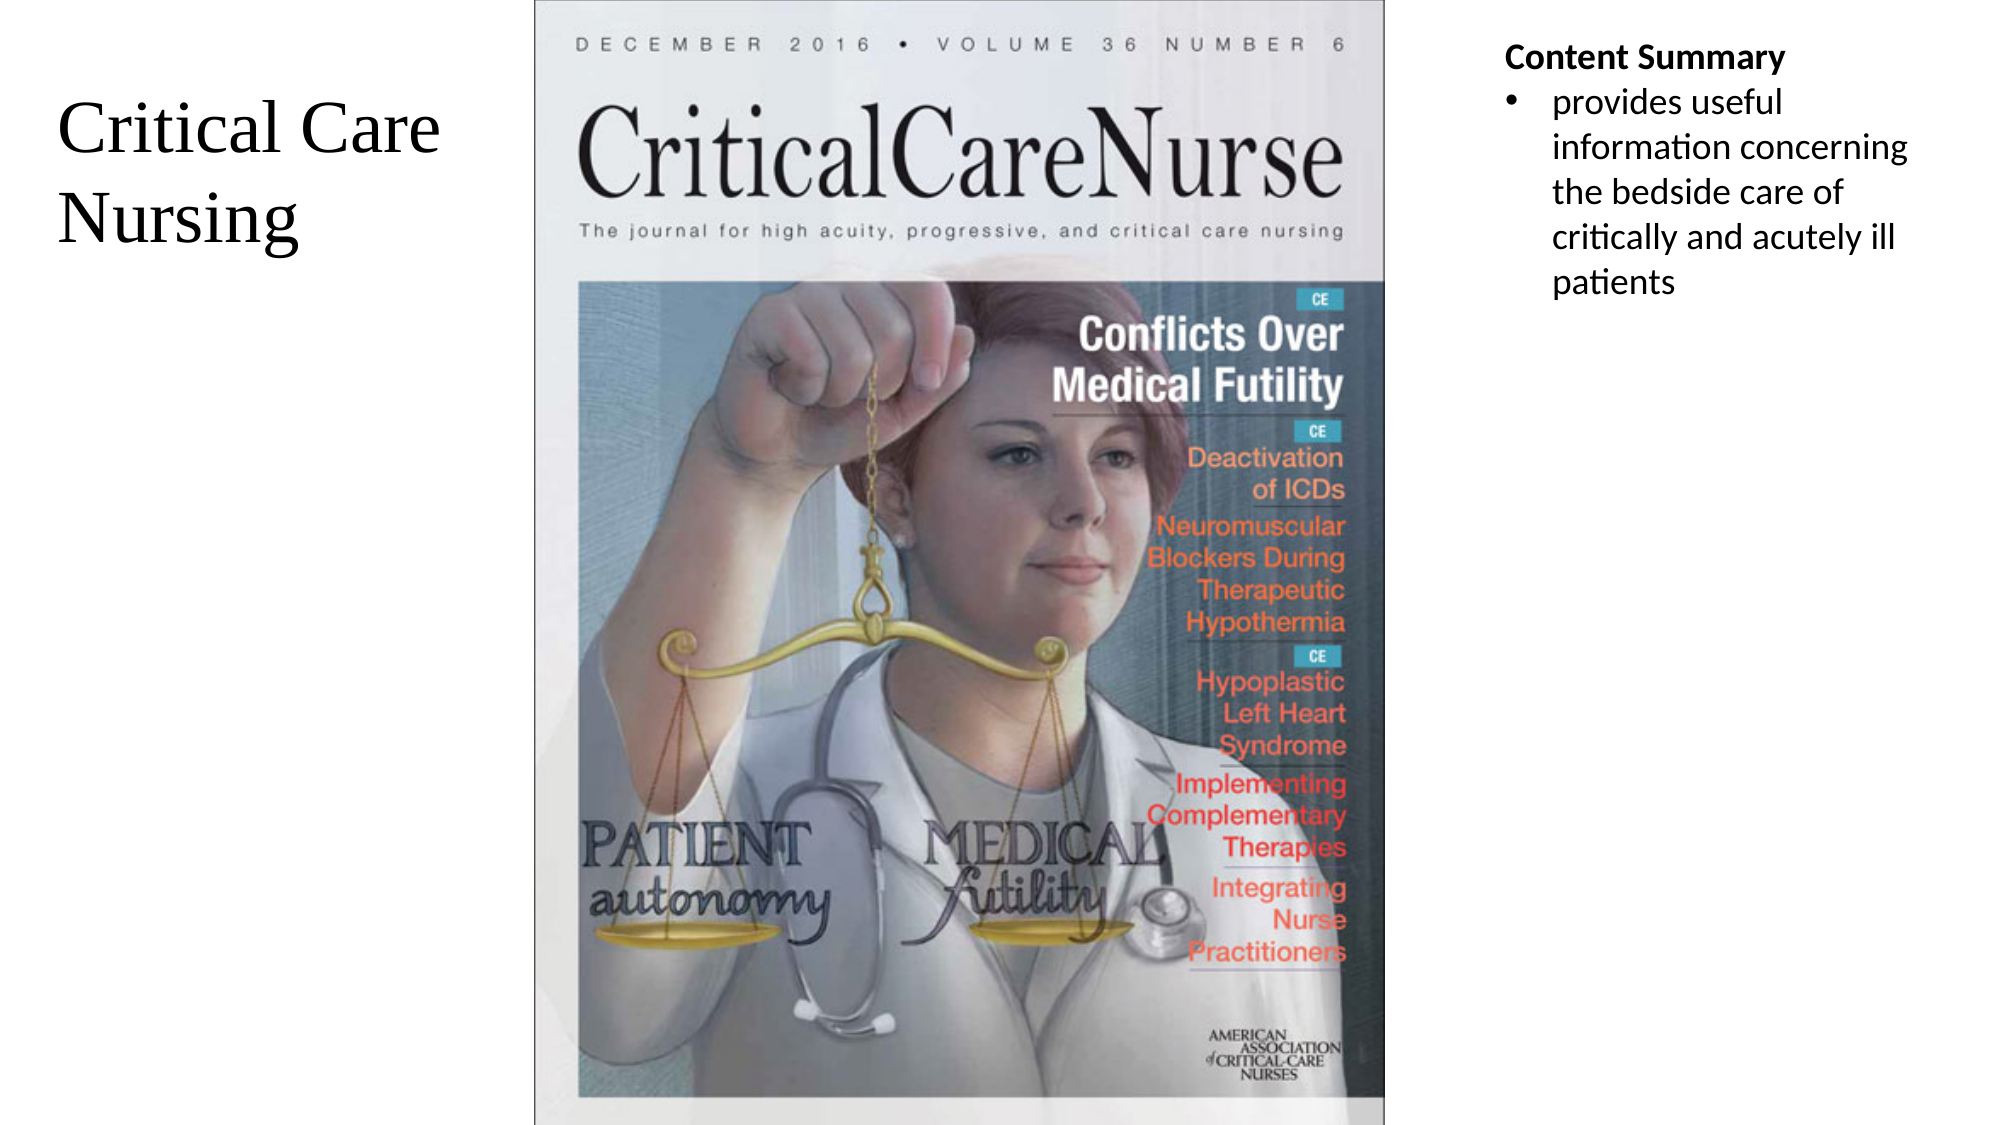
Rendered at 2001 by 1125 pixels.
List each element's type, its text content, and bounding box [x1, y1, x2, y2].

text_box Content Summary provides useful information concerning the bedside care of critically and acutely ill patients [1490, 24, 1979, 310]
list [534, 0, 1385, 1125]
text_box Critical Care Nursing [43, 70, 472, 265]
